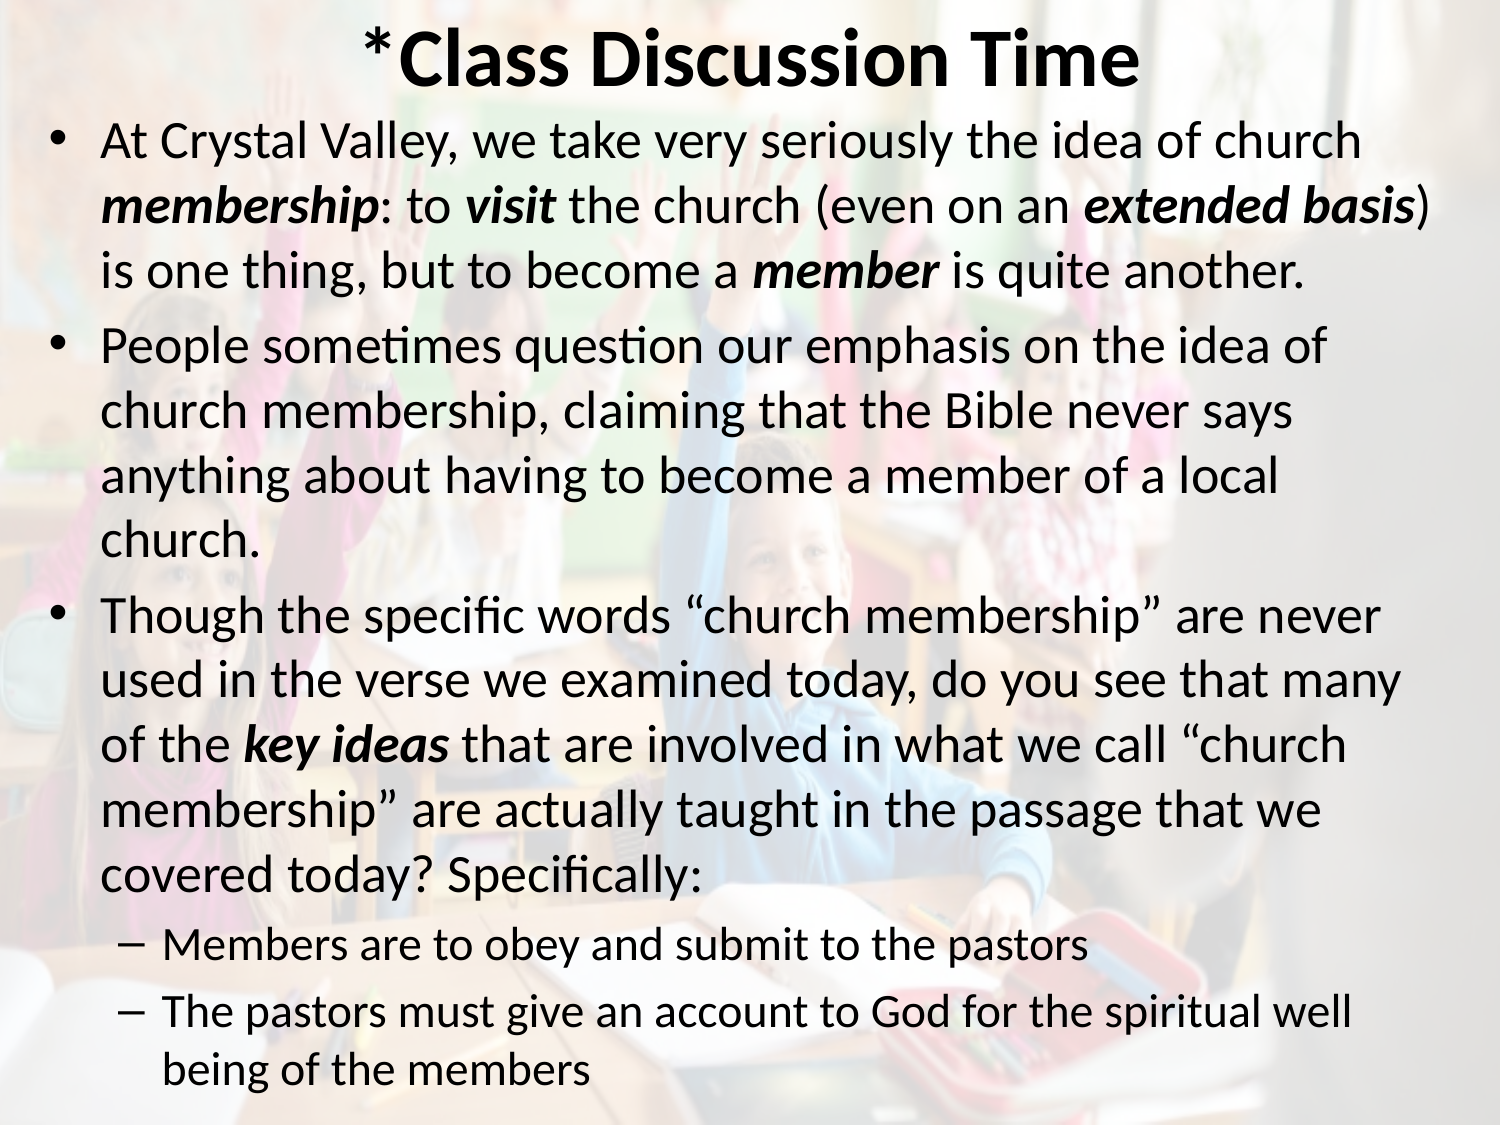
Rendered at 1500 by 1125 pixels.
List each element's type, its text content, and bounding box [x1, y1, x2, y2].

title *Class Discussion Time [0, 4, 1500, 101]
list At Crystal Valley, we take very seriously the idea of church membership: to visit the church (even on an extended basis) is one thing, but to become a member is quite another. People sometimes question our emphasis on the idea of church membership, claiming that the Bible never says anything about having to become a member of a local church. Though the specific words “church membership” are never used in the verse we examined today, do you see that many of the key ideas that are involved in what we call “church membership” are actually taught in the passage that we covered today? Specifically: Members are to obey and submit to the pastors The pastors must give an account to God for the spiritual well being of the members [33, 97, 1457, 1112]
